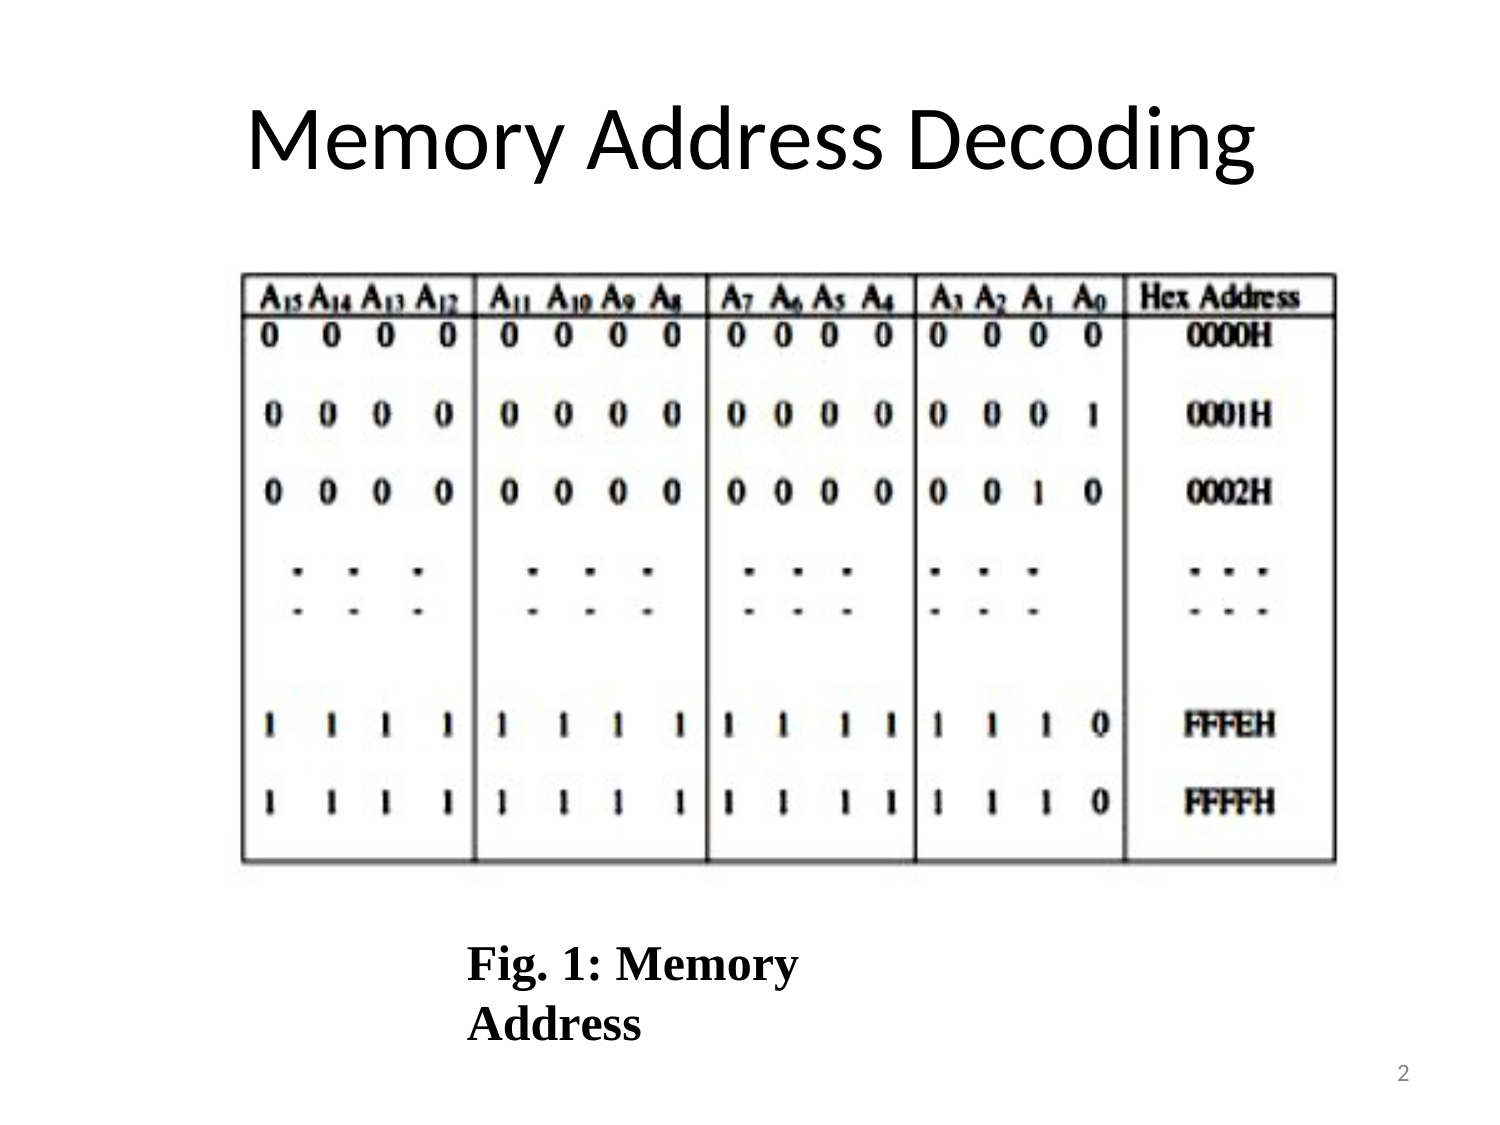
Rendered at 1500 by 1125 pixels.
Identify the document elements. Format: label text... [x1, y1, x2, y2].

slide_number 1 [1380, 1056, 1415, 1090]
text_box [224, 249, 1350, 900]
text_box Fig. 1: Memory Address [464, 930, 984, 993]
title Memory Address Decoding [233, 77, 1267, 193]
